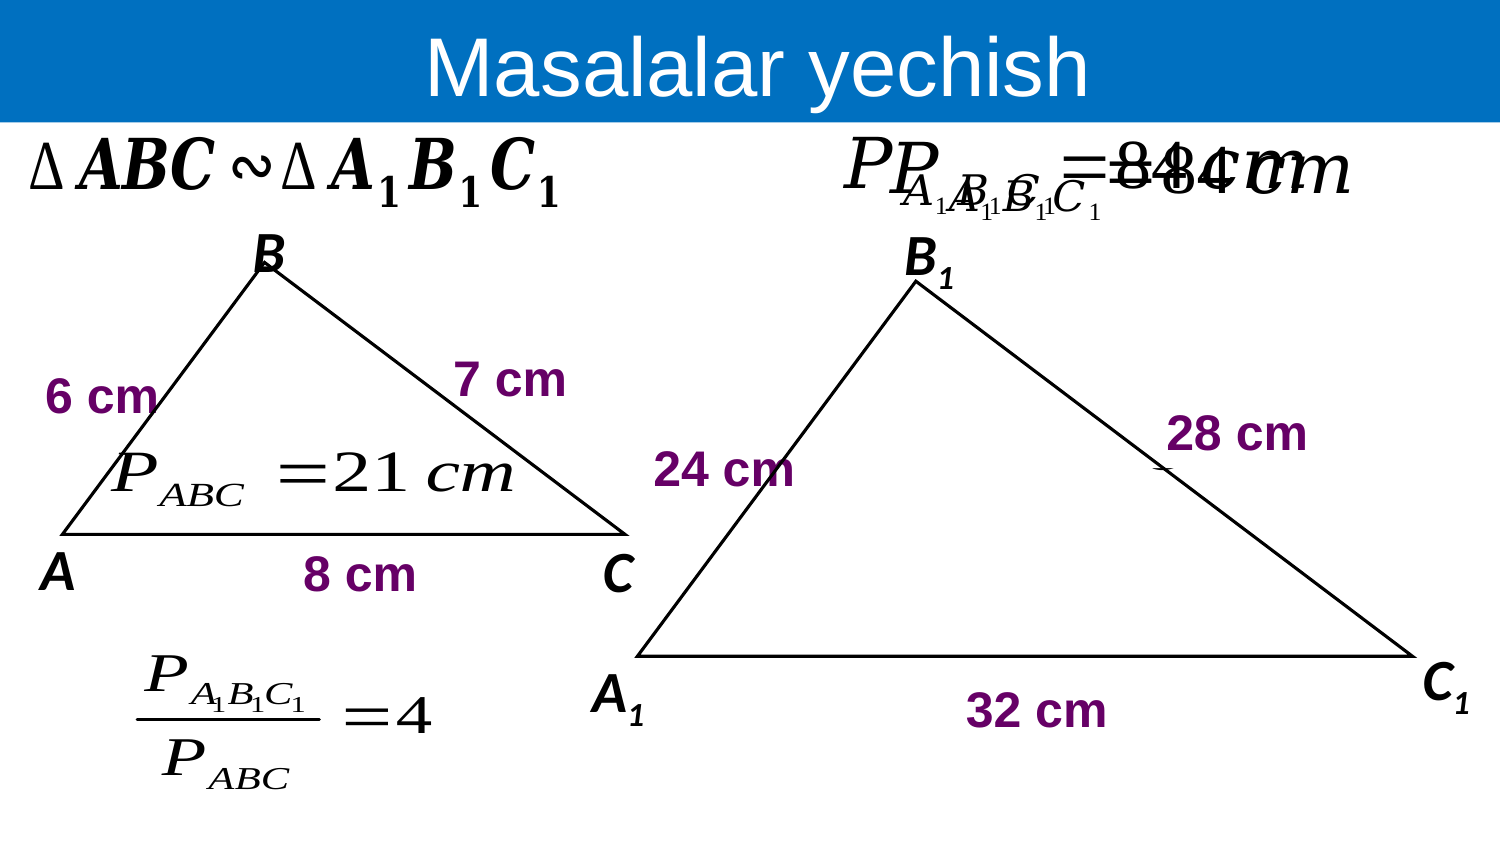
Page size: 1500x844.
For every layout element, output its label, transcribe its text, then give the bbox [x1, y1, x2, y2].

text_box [124, 637, 442, 802]
text_box С [588, 526, 649, 612]
text_box 28 сm [1151, 393, 1324, 469]
text_box А [25, 525, 91, 610]
text_box [136, 262, 494, 435]
text_box 6 сm [30, 356, 175, 431]
text_box [637, 281, 1413, 657]
text_box 8 сm [288, 534, 433, 610]
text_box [98, 436, 527, 517]
text_box Masalalar yechish [56, 8, 1460, 113]
text_box 24 сm [638, 428, 806, 504]
text_box С1 [1407, 634, 1485, 729]
text_box В [237, 206, 301, 291]
text_box В1 [889, 209, 969, 304]
text_box 7 сm [438, 339, 583, 414]
text_box [62, 462, 625, 535]
text_box А1 [577, 646, 659, 741]
text_box [0, 0, 1500, 123]
text_box 32 сm [951, 669, 1123, 745]
